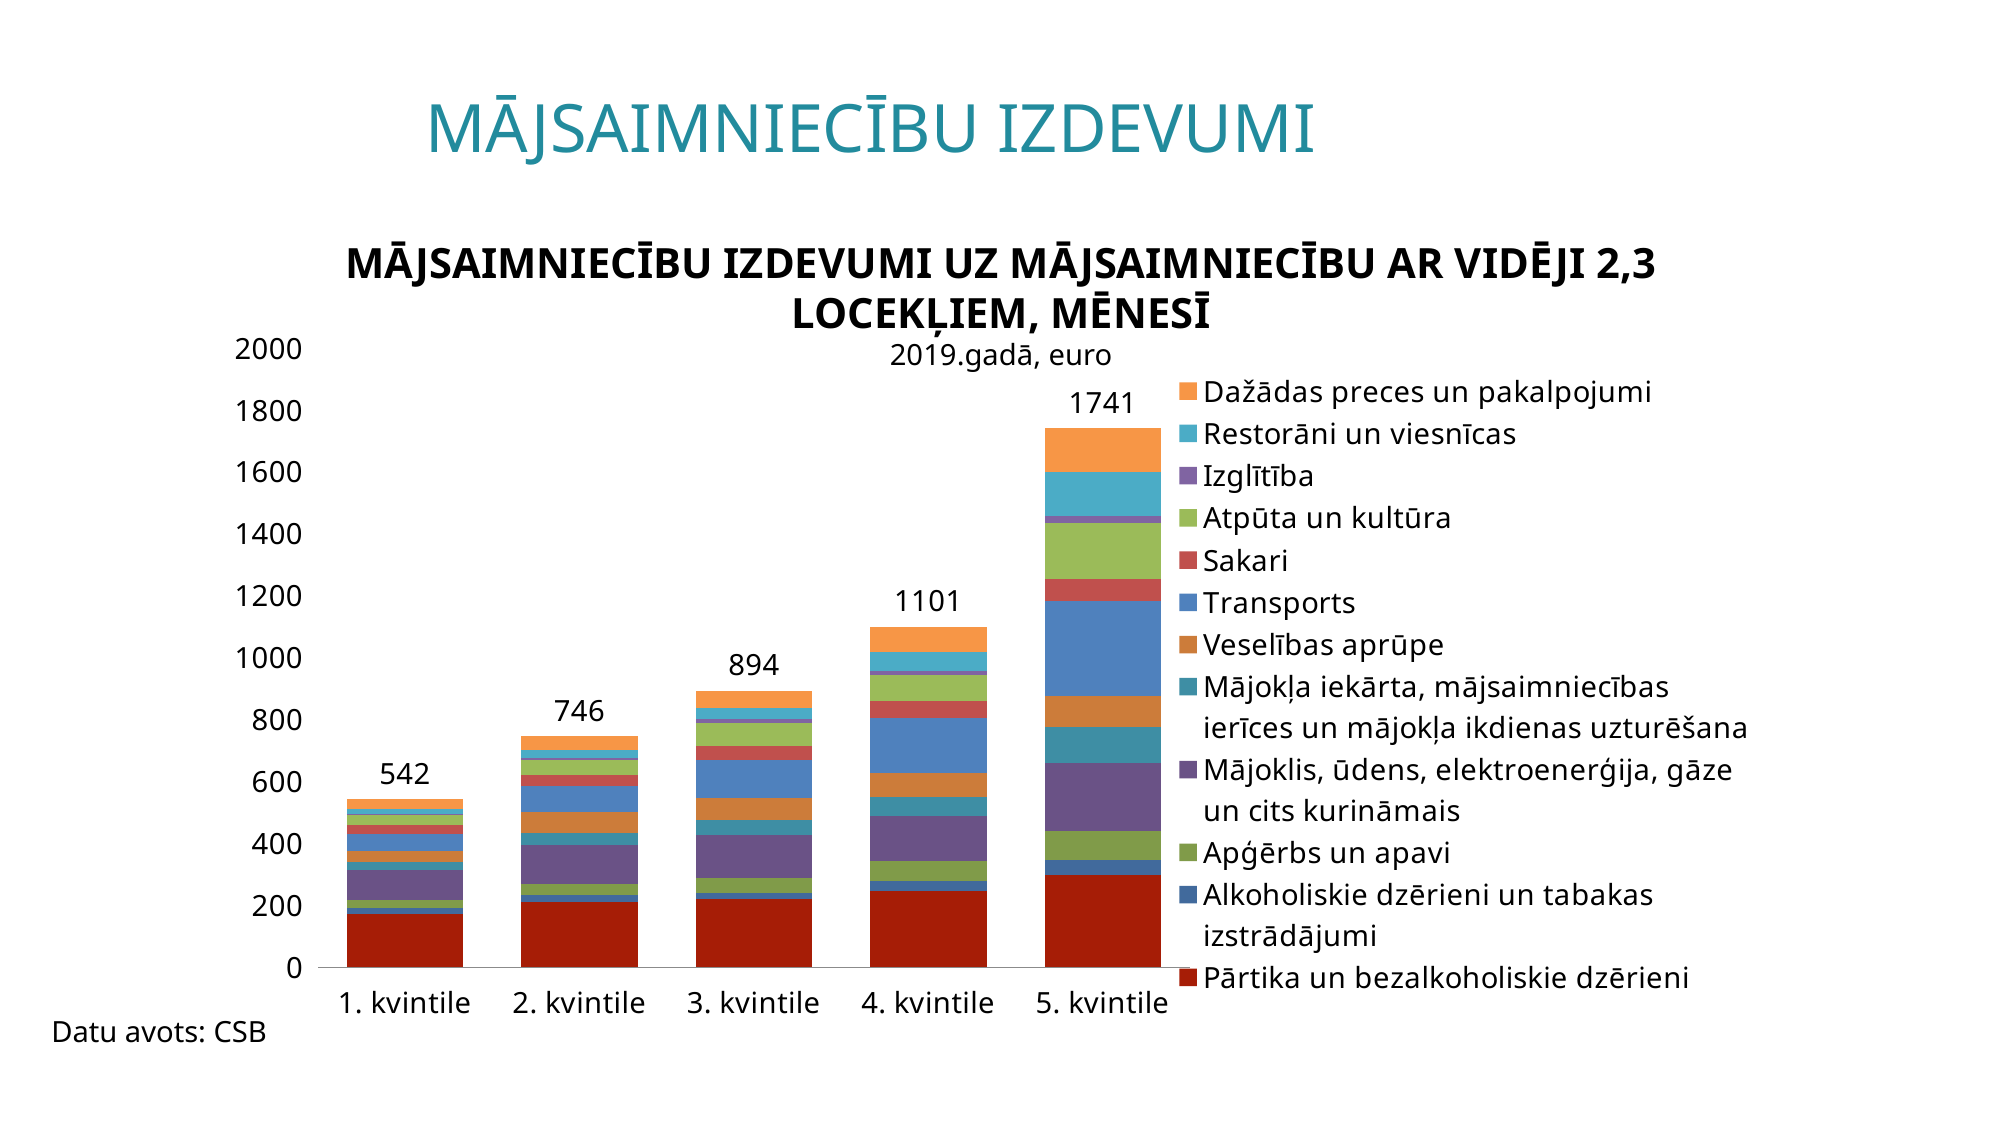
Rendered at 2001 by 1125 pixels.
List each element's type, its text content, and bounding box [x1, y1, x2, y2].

chart [232, 322, 1769, 1031]
text_box mājsaimniecību izdevumi [410, 87, 1864, 182]
text_box MĀJSAIMNIECĪBU IZDEVUMI UZ MĀJSAIMNIECĪBU AR VIDĒJI 2,3 LOCEKĻIEM, MĒNESĪ 2019.gadā, euro [234, 229, 1768, 322]
text_box Datu avots: CSB [36, 1006, 666, 1056]
